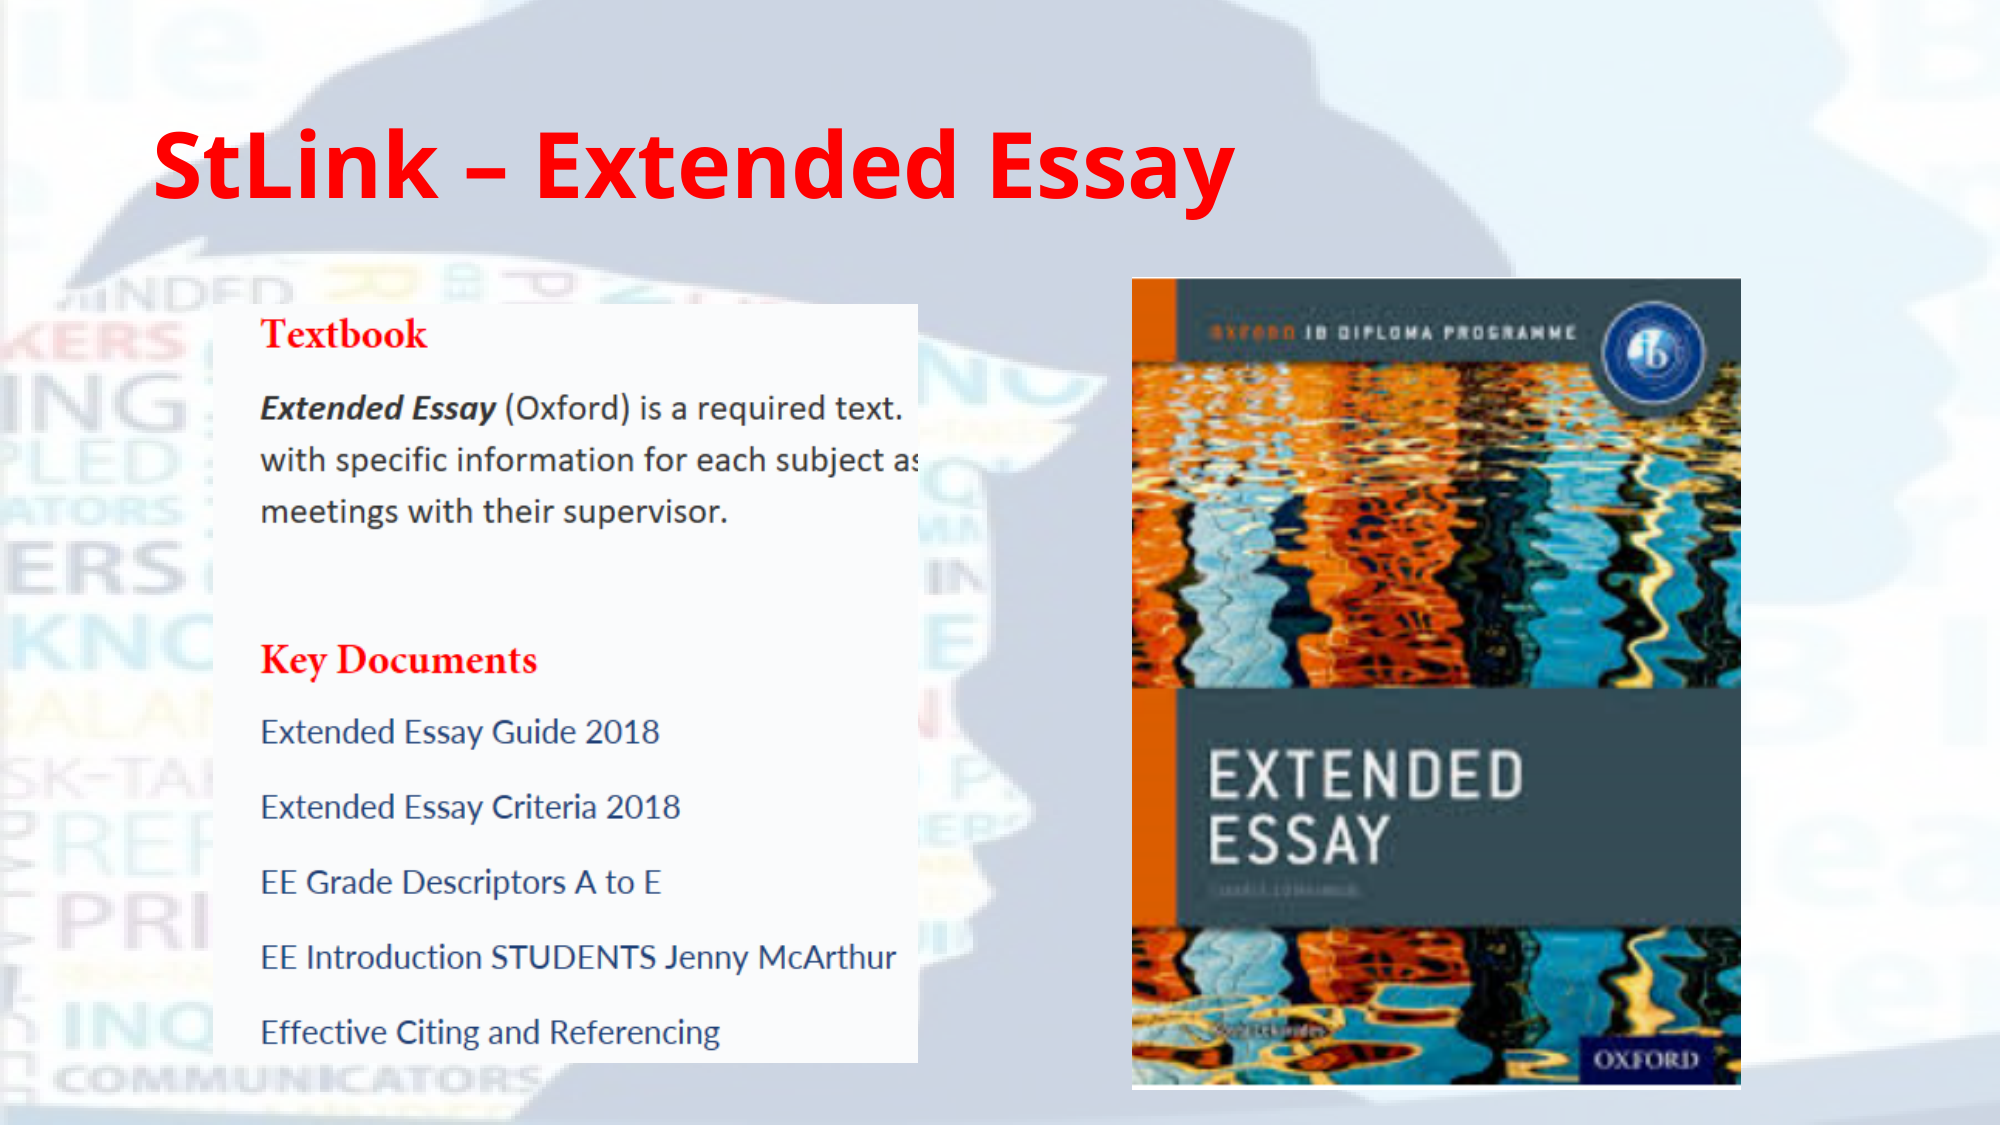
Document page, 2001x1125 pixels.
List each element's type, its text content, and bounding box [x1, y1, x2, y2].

title StLink – Extended Essay [137, 59, 1863, 278]
picture [1132, 277, 1741, 1090]
picture [213, 304, 918, 1063]
